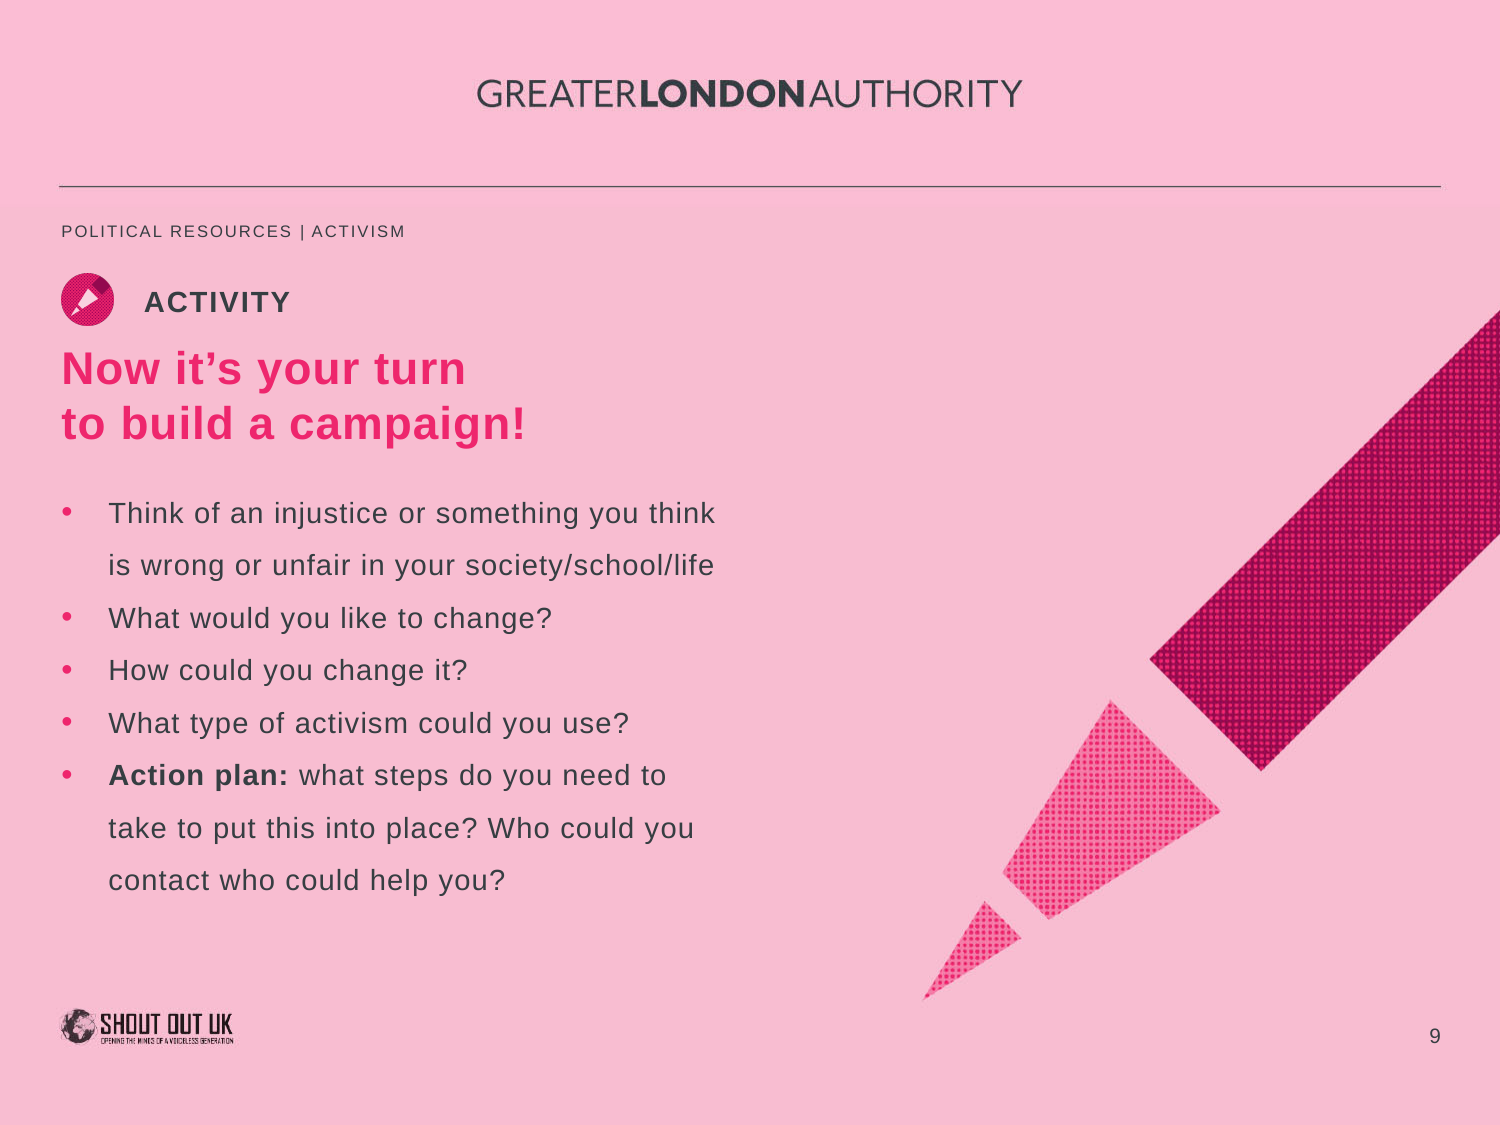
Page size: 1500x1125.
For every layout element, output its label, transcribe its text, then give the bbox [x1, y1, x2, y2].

list ACTIVITY [144, 275, 720, 326]
list Now it’s your turn to build a campaign! [61, 338, 720, 476]
picture [0, 0, 1500, 1125]
slide_number 9 [1262, 1025, 1441, 1047]
list Think of an injustice or something you think is wrong or unfair in your society/school/life What would you like to change? How could you change it? What type of activism could you use? Action plan: what steps do you need to take to put this into place? Who could you contact who could help you? [61, 476, 720, 964]
